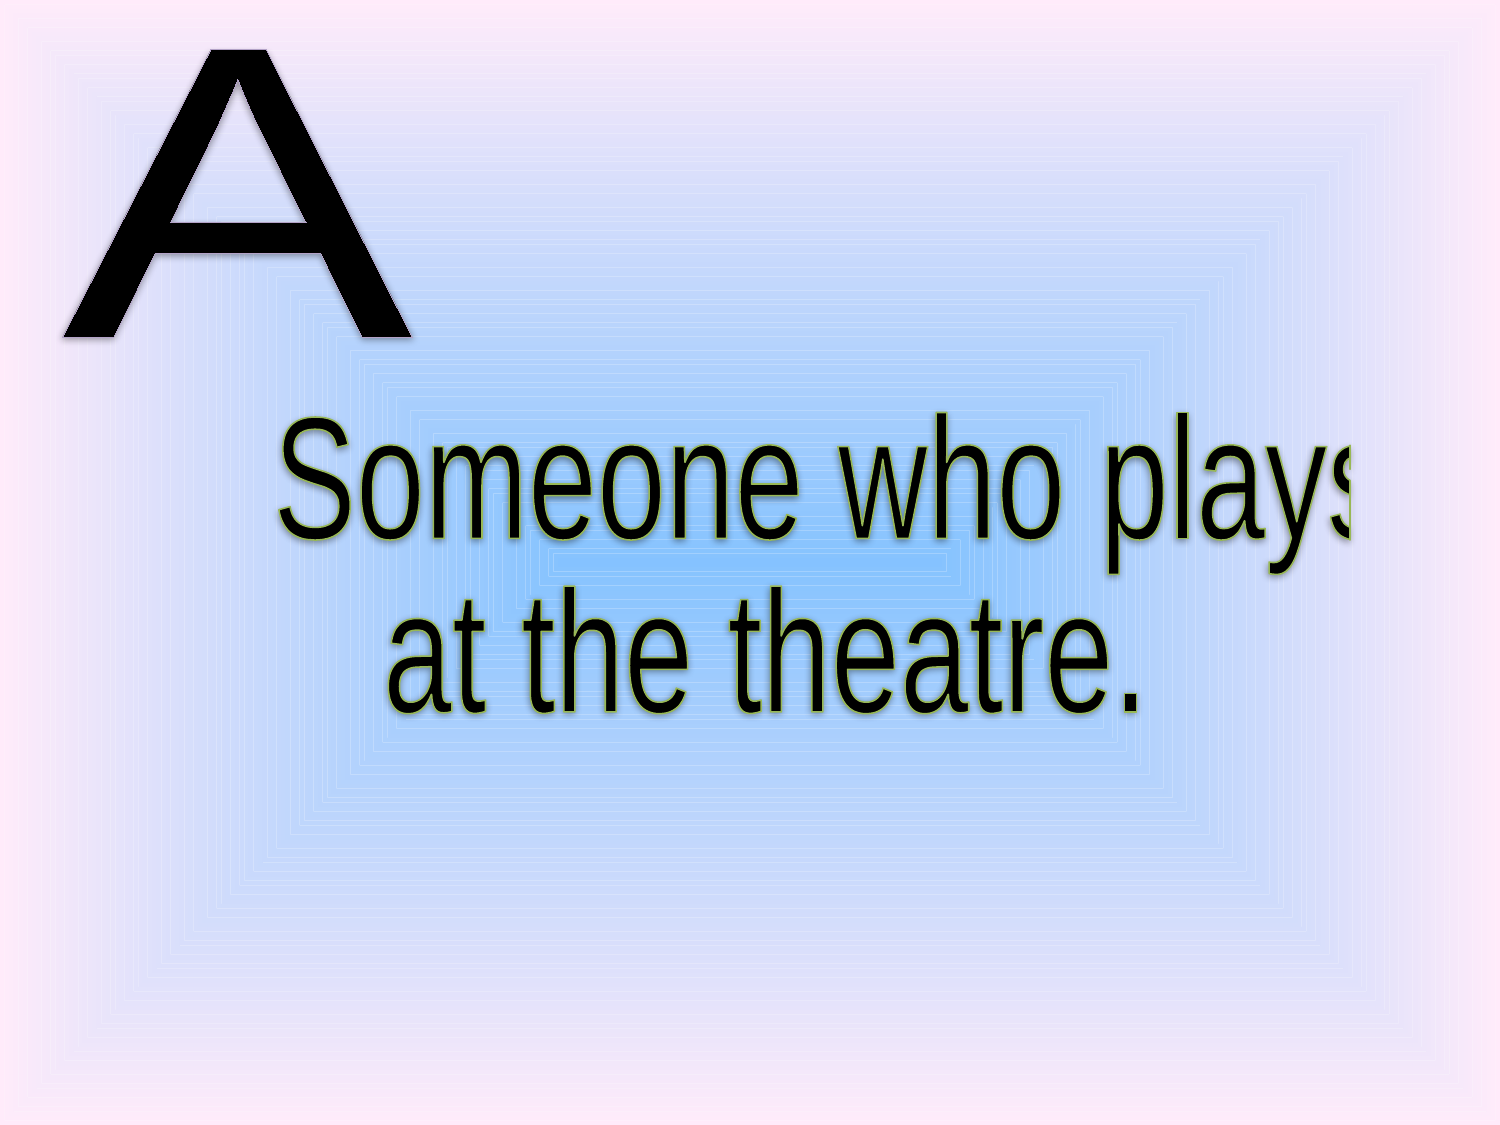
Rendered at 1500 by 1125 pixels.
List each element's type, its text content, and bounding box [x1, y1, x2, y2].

text_box Someone who plays at the theatre. [1264, 445, 1328, 576]
text_box Someone who plays at the theatre. [837, 445, 929, 540]
text_box Someone who plays at the theatre. [1010, 617, 1044, 713]
text_box Someone who plays at the theatre. [278, 416, 351, 541]
text_box Someone who plays at the theatre. [835, 617, 896, 715]
text_box Someone who plays at the theatre. [769, 585, 824, 713]
text_box Someone who plays at the theatre. [532, 444, 593, 541]
text_box Someone who plays at the theatre. [628, 617, 689, 715]
text_box Someone who plays at the theatre. [673, 444, 728, 540]
text_box Someone who plays at the theatre. [521, 598, 556, 715]
text_box Someone who plays at the theatre. [1000, 444, 1061, 541]
text_box Someone who plays at the theatre. [1048, 617, 1109, 715]
text_box Someone who plays at the theatre. [1329, 444, 1351, 541]
text_box Someone who plays at the theatre. [969, 598, 1004, 715]
text_box Someone who plays at the theatre. [728, 598, 762, 715]
text_box Someone who plays at the theatre. [904, 617, 970, 715]
text_box Someone who plays at the theatre. [432, 444, 521, 540]
text_box Someone who plays at the theatre. [1106, 444, 1165, 576]
text_box Someone who plays at the theatre. [453, 598, 487, 715]
text_box Someone who plays at the theatre. [360, 444, 421, 541]
text_box Someone who plays at the theatre. [387, 617, 453, 715]
text_box Someone who plays at the theatre. [601, 444, 662, 541]
text_box Someone who plays at the theatre. [563, 585, 617, 713]
text_box Someone who plays at the theatre. [1200, 444, 1266, 541]
text_box Someone who plays at the theatre. [739, 444, 799, 541]
text_box Someone who plays at the theatre. [935, 411, 990, 540]
